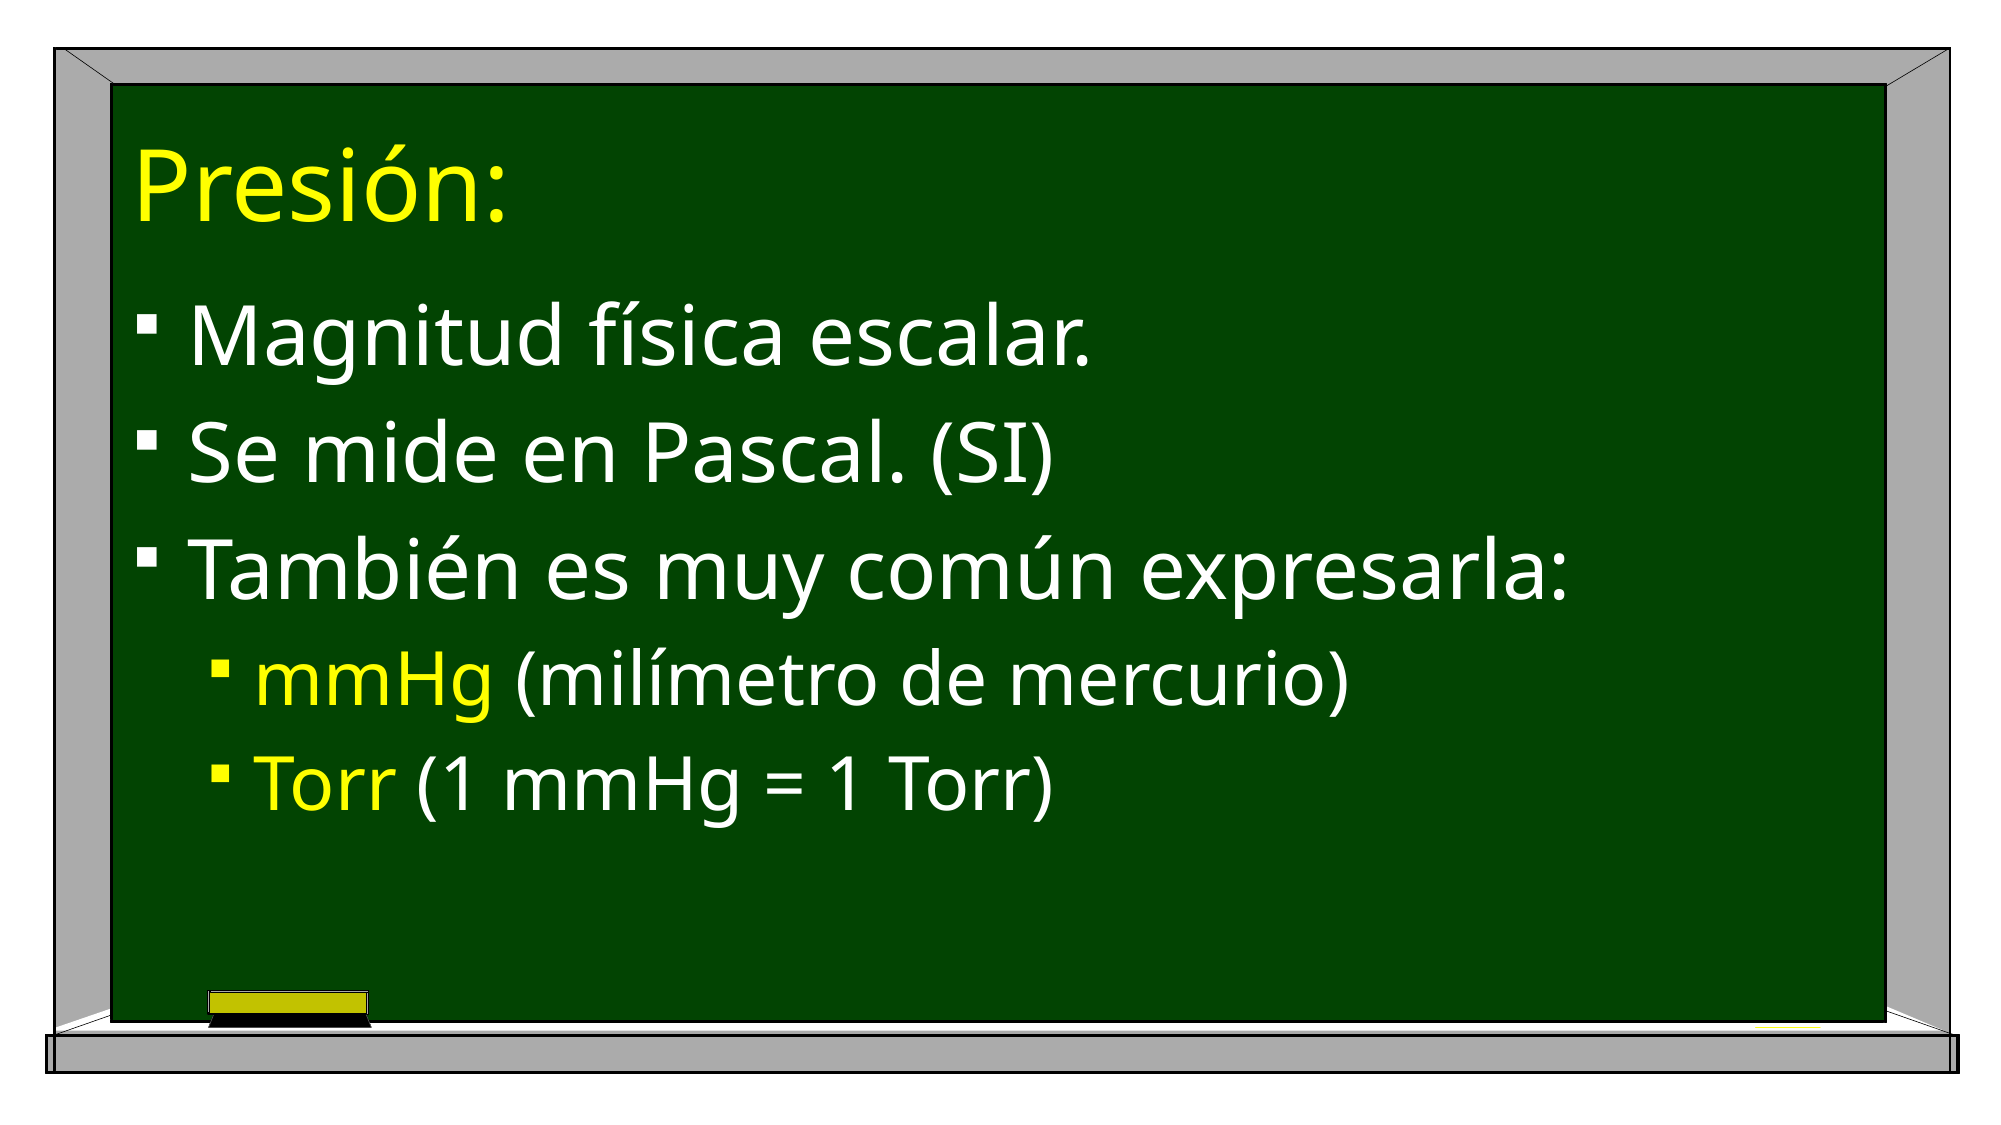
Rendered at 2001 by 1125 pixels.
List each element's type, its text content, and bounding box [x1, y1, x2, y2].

list Magnitud física escalar. Se mide en Pascal. (SI) También es muy común expresarla: mmHg (milímetro de mercurio) Torr (1 mmHg = 1 Torr) [116, 275, 1884, 1000]
title Presión: [116, 99, 1867, 263]
